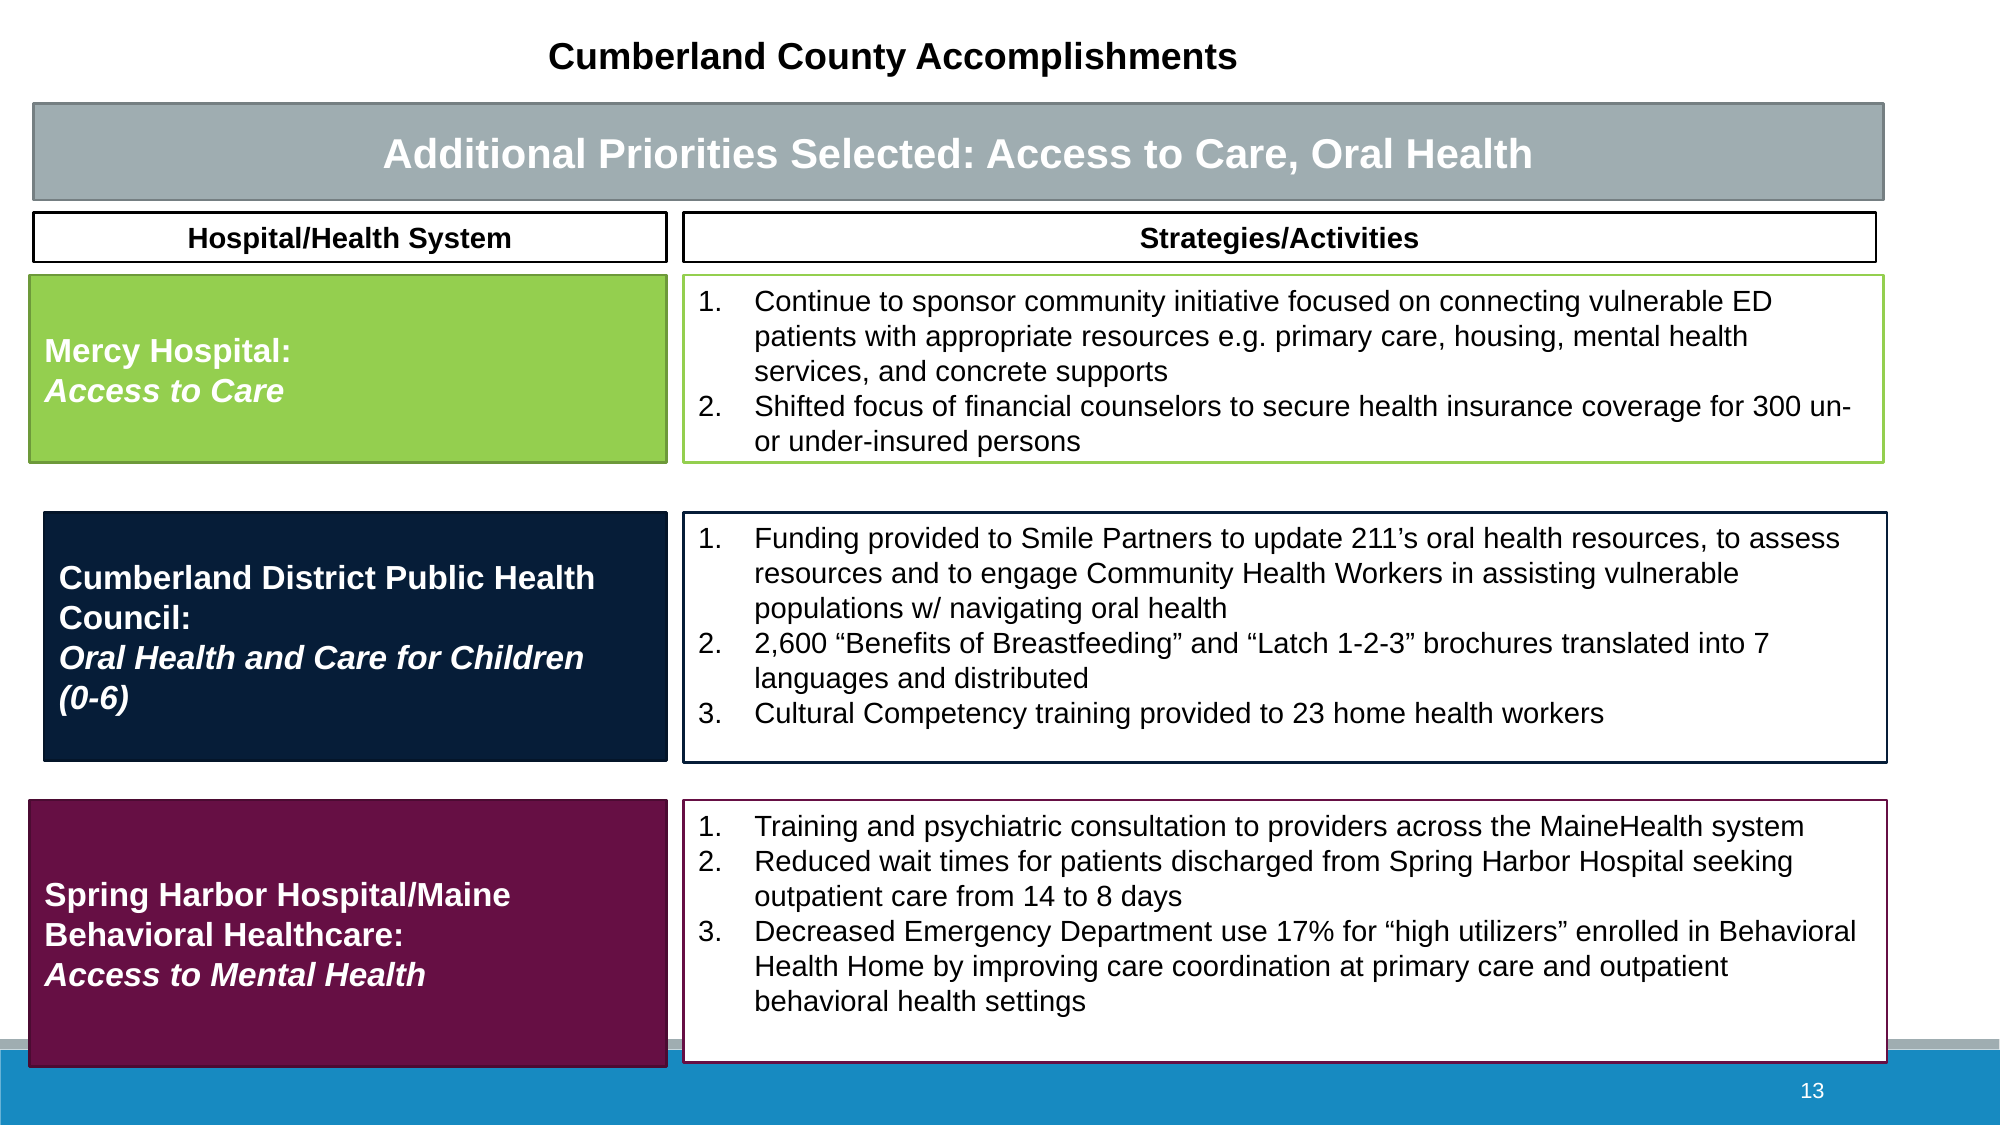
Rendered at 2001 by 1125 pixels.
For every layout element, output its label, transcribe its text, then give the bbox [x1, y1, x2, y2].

text_box Mercy Hospital: Access to Care [28, 274, 668, 464]
text_box Cumberland County Accomplishments [533, 24, 1567, 85]
text_box Funding provided to Smile Partners to update 211’s oral health resources, to assess resources and to engage Community Health Workers in assisting vulnerable populations w/ navigating oral health 2,600 “Benefits of Breastfeeding” and “Latch 1-2-3” brochures translated into 7 languages and distributed Cultural Competency training provided to 23 home health workers [682, 511, 1888, 764]
text_box Strategies/Activities [682, 211, 1877, 263]
text_box Hospital/Health System [32, 211, 668, 263]
text_box Spring Harbor Hospital/Maine Behavioral Healthcare: Access to Mental Health [28, 799, 668, 1068]
text_box Training and psychiatric consultation to providers across the MaineHealth system Reduced wait times for patients discharged from Spring Harbor Hospital seeking outpatient care from 14 to 8 days Decreased Emergency Department use 17% for “high utilizers” enrolled in Behavioral Health Home by improving care coordination at primary care and outpatient behavioral health settings [682, 799, 1888, 1064]
text_box Cumberland District Public Health Council: Oral Health and Care for Children (0-6) [43, 511, 668, 762]
text_box Additional Priorities Selected: Access to Care, Oral Health [32, 102, 1885, 201]
text_box Continue to sponsor community initiative focused on connecting vulnerable ED patients with appropriate resources e.g. primary care, housing, mental health services, and concrete supports Shifted focus of financial counselors to secure health insurance coverage for 300 un- or under-insured persons [682, 274, 1885, 464]
slide_number 13 [1624, 1059, 1840, 1120]
